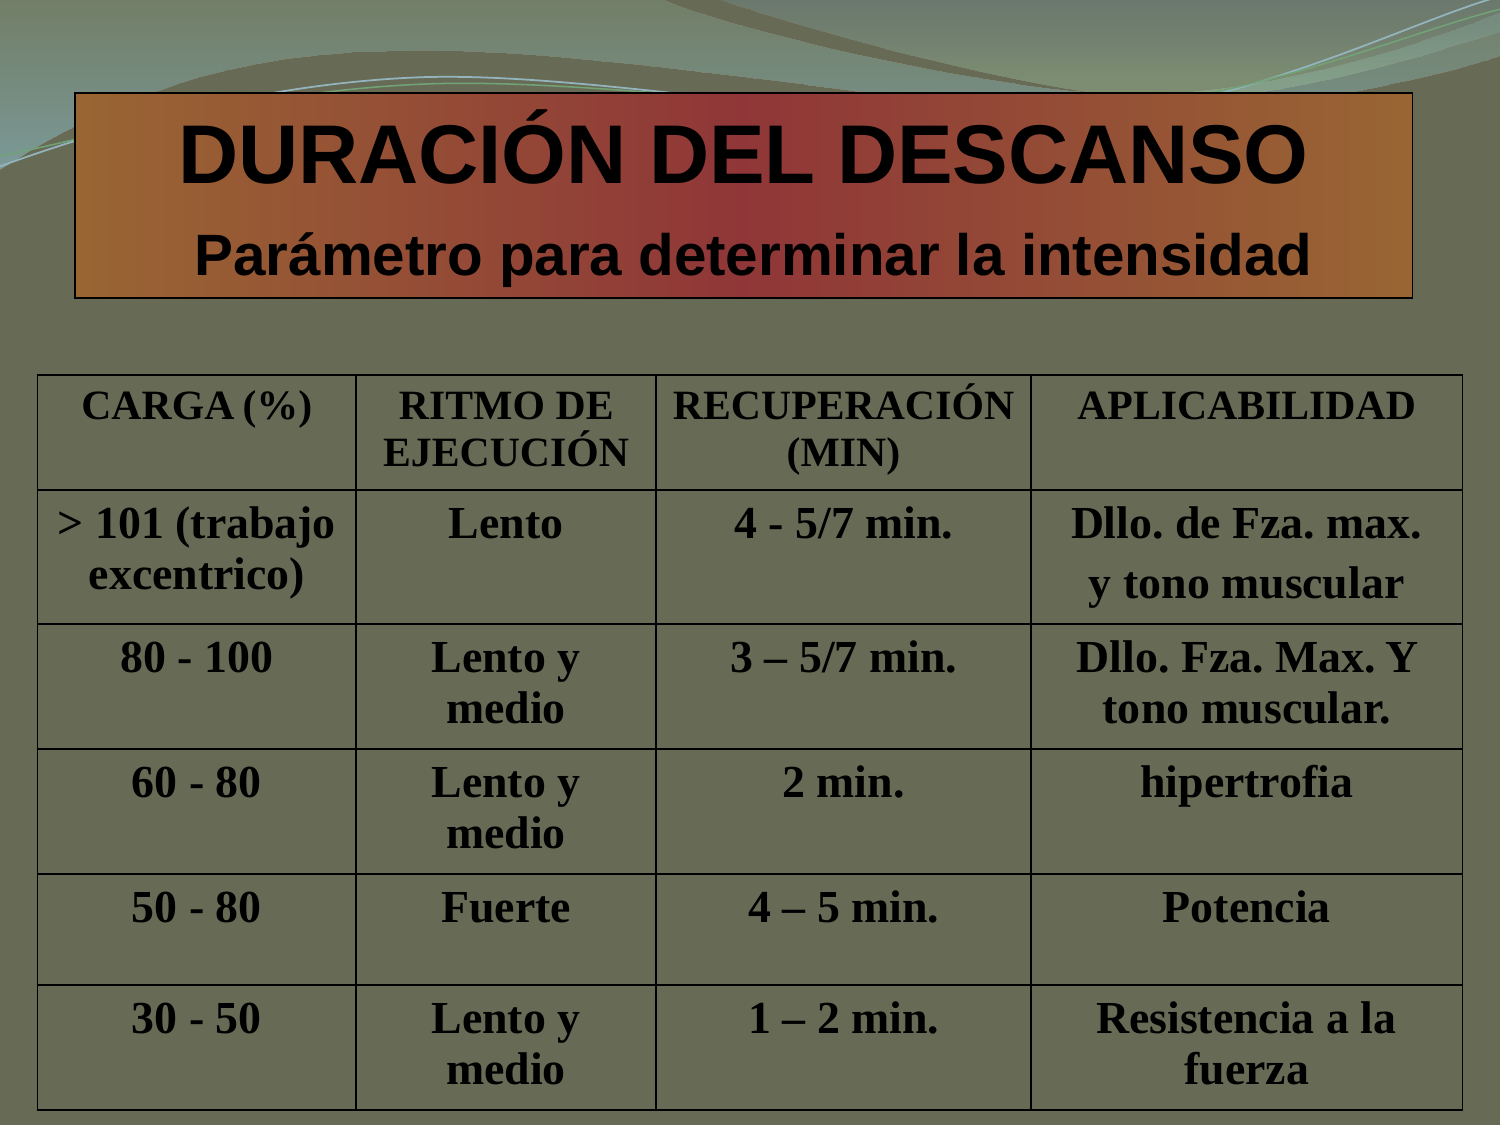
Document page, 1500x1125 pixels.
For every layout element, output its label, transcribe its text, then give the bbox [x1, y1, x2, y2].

text_box DURACIÓN DEL DESCANSO Parámetro para determinar la intensidad [74, 93, 1413, 298]
table_cell Dllo. Fza. Max. Y tono muscular. [1032, 625, 1462, 748]
table_cell 30 - 50 [38, 986, 355, 1109]
table_cell 1 – 2 min. [657, 986, 1030, 1109]
table_cell Lento y medio [357, 750, 655, 873]
table_cell 2 min. [657, 750, 1030, 873]
table_cell Dllo. de Fza. max. y tono muscular [1032, 491, 1462, 623]
table_header RITMO DE EJECUCIÓN [357, 376, 655, 489]
table_cell hipertrofia [1032, 750, 1462, 873]
table_cell 50 - 80 [38, 875, 355, 984]
table_cell > 101 (trabajo excentrico) [38, 491, 355, 623]
table_cell 4 – 5 min. [657, 875, 1030, 984]
table_cell Lento y medio [357, 986, 655, 1109]
table_cell Resistencia a la fuerza [1032, 986, 1462, 1109]
table_header CARGA (%) [38, 376, 355, 489]
table_cell 60 - 80 [38, 750, 355, 873]
table_cell Potencia [1032, 875, 1462, 984]
table_cell 4 - 5/7 min. [657, 491, 1030, 623]
table_header RECUPERACIÓN (MIN) [657, 376, 1030, 489]
table_header APLICABILIDAD [1032, 376, 1462, 489]
table_cell 80 - 100 [38, 625, 355, 748]
table_cell Lento [357, 491, 655, 623]
table_cell Fuerte [357, 875, 655, 984]
table_cell Lento y medio [357, 625, 655, 748]
table_cell 3 – 5/7 min. [657, 625, 1030, 748]
